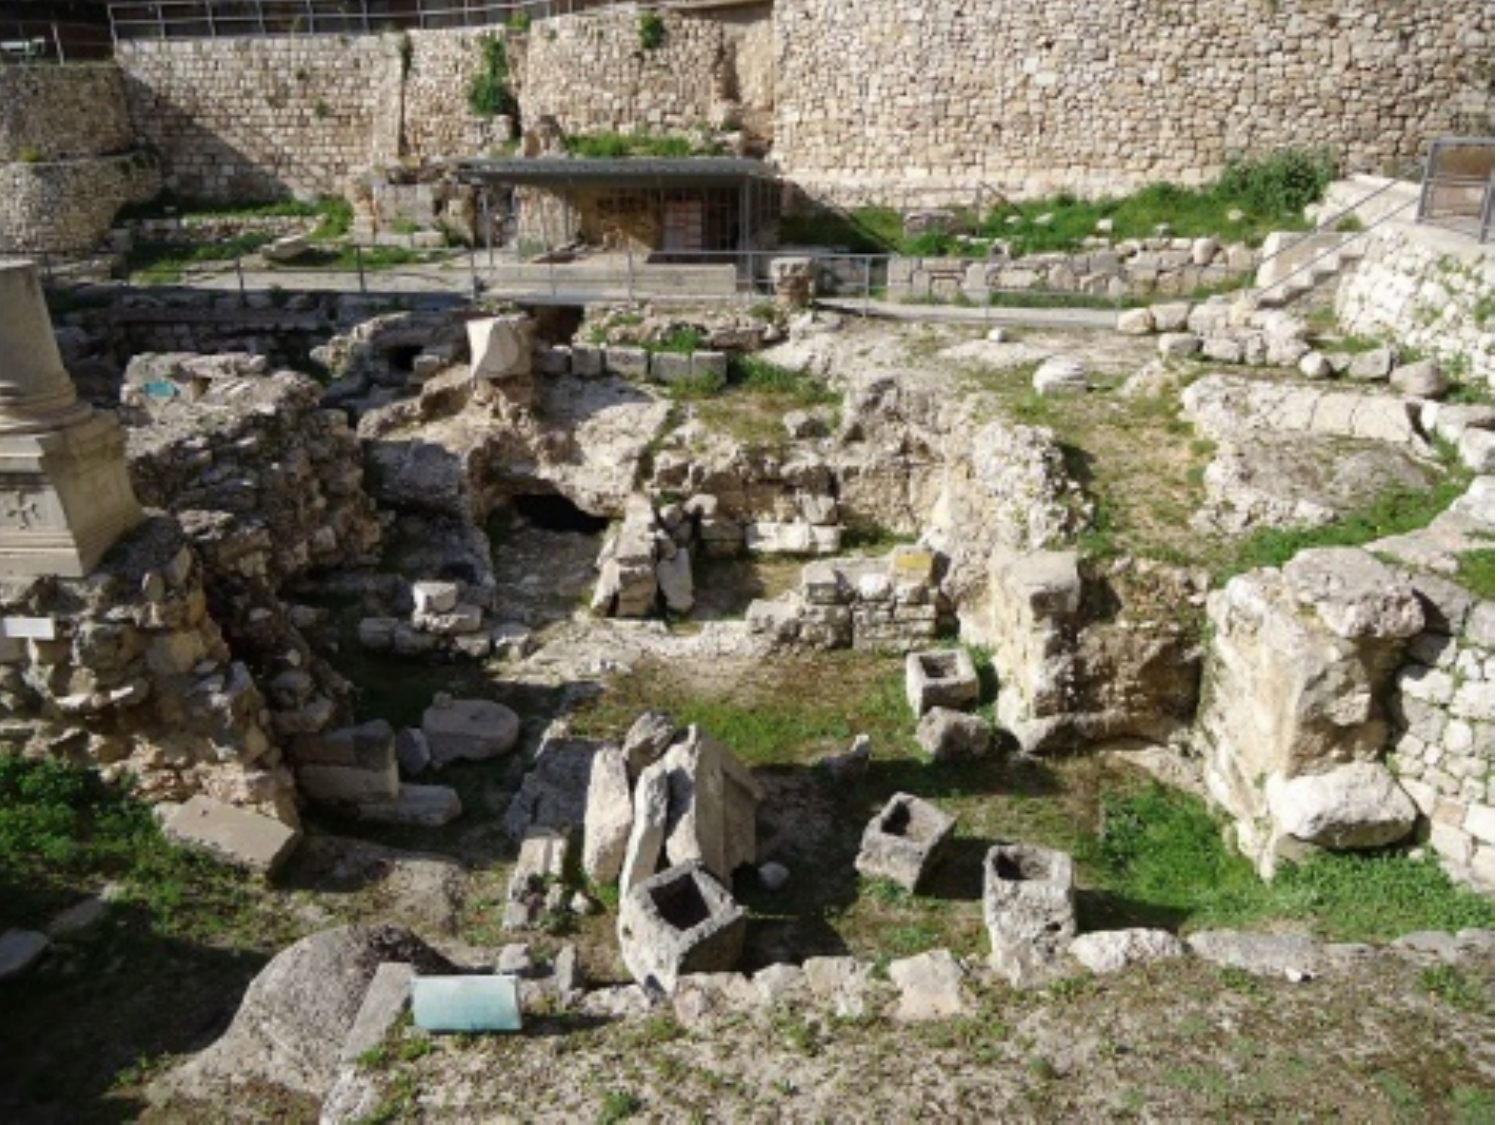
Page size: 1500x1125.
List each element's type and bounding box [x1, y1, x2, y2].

list [0, 0, 1496, 1125]
